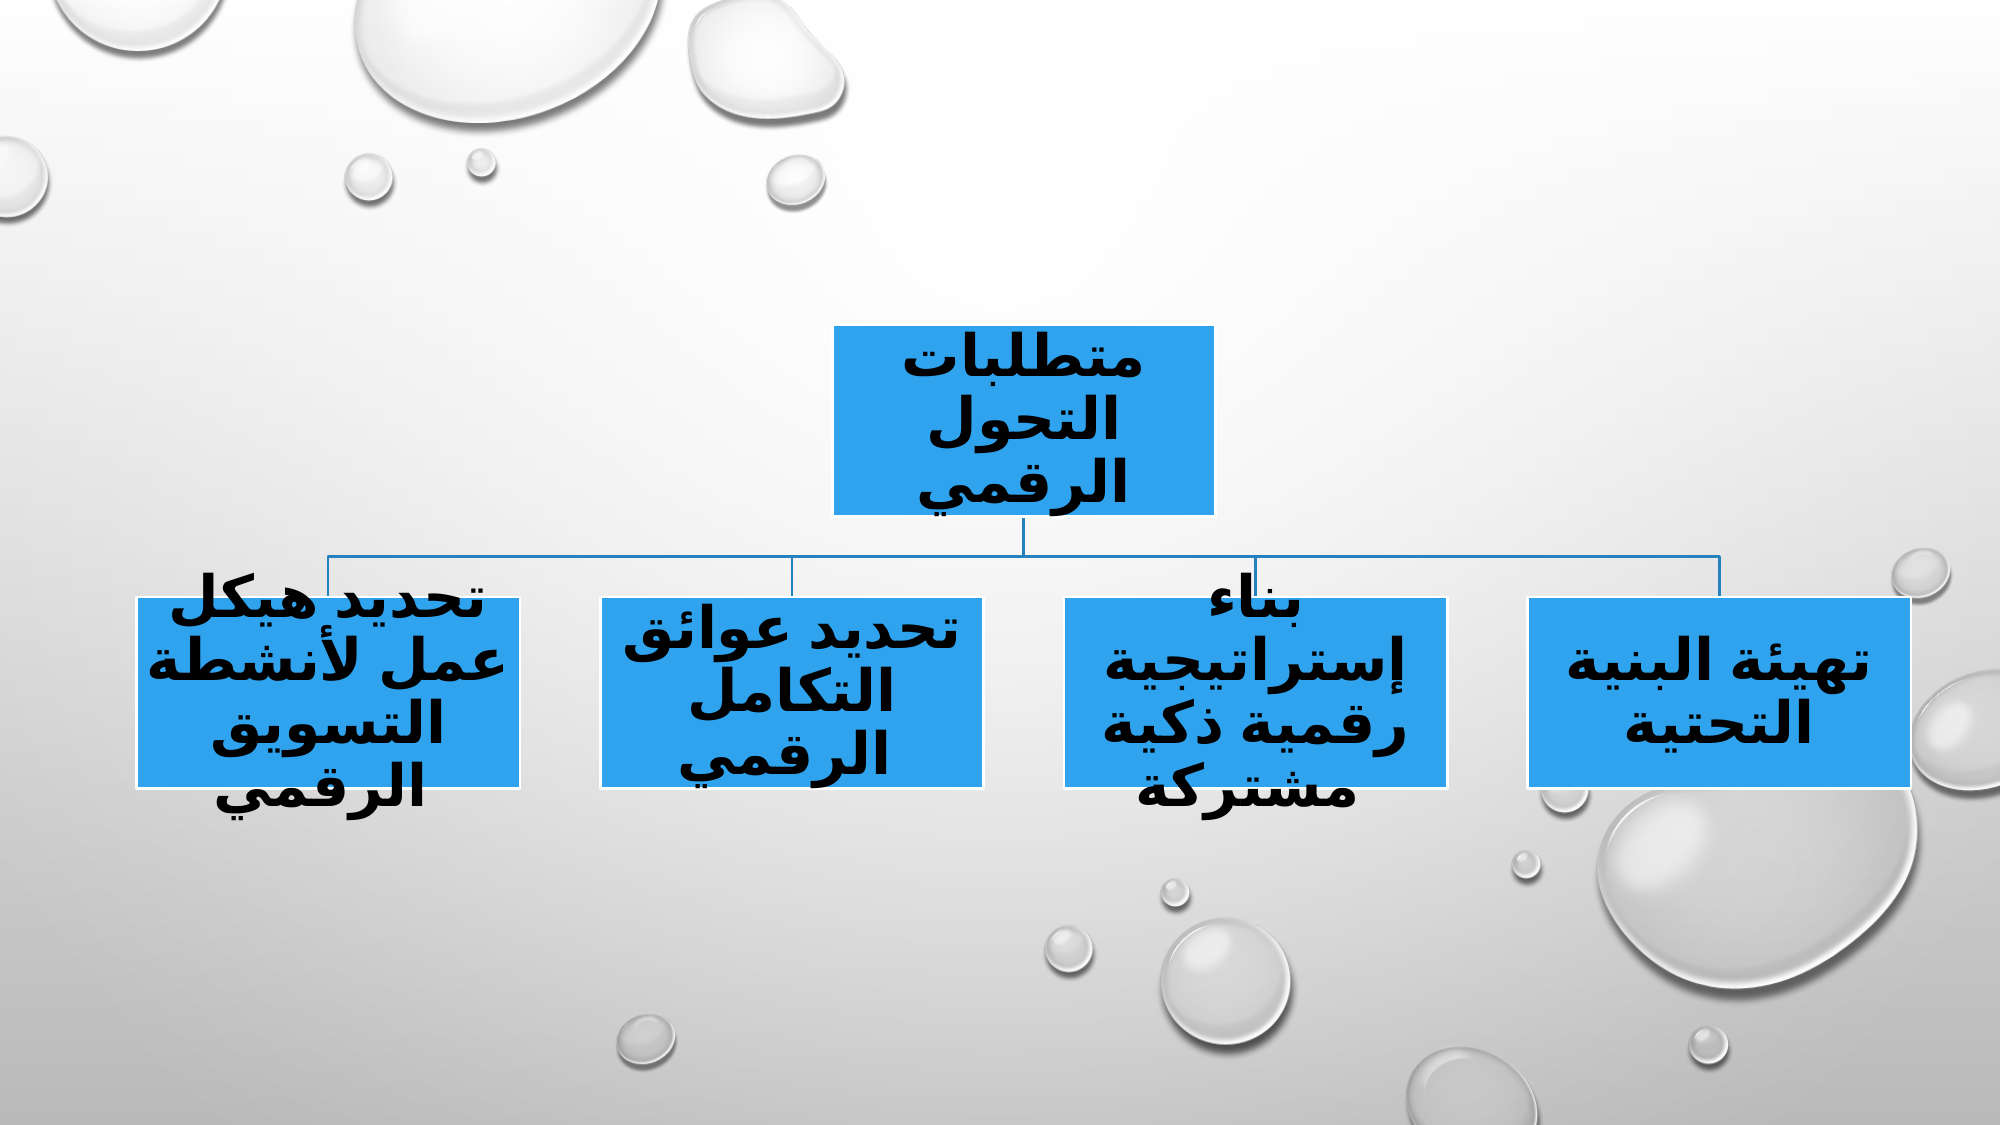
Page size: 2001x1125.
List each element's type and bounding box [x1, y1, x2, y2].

picture [0, 0, 2000, 1125]
text_box [135, 96, 1913, 1017]
